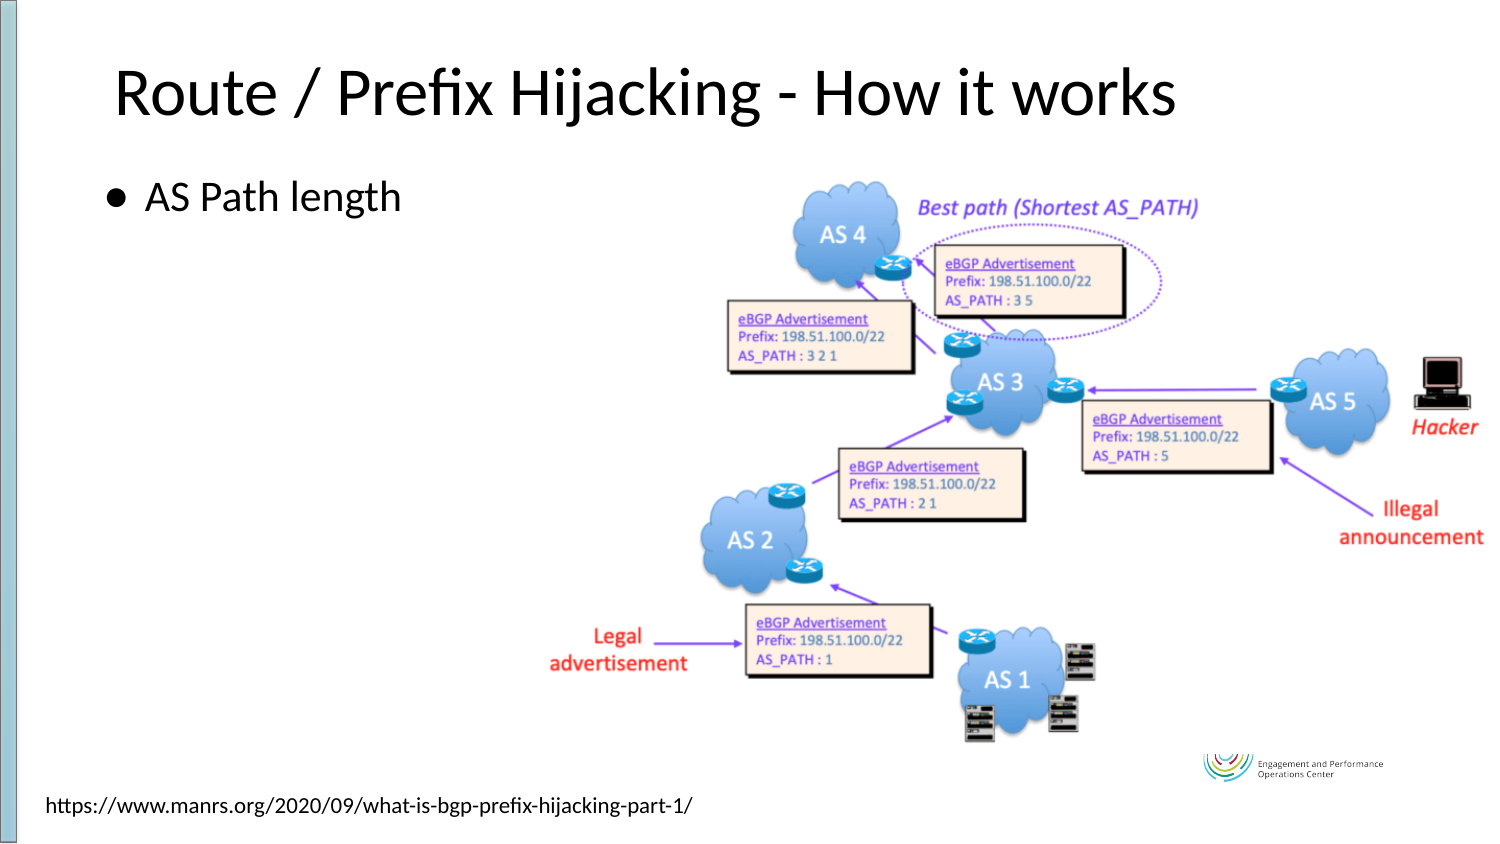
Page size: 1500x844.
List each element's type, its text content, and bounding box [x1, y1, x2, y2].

title Route / Prefix Hijacking - How it works [103, 12, 1397, 168]
list AS Path length [77, 168, 538, 538]
text_box https://www.manrs.org/2020/09/what-is-bgp-prefix-hijacking-part-1/ [34, 779, 857, 830]
picture [543, 150, 1495, 804]
